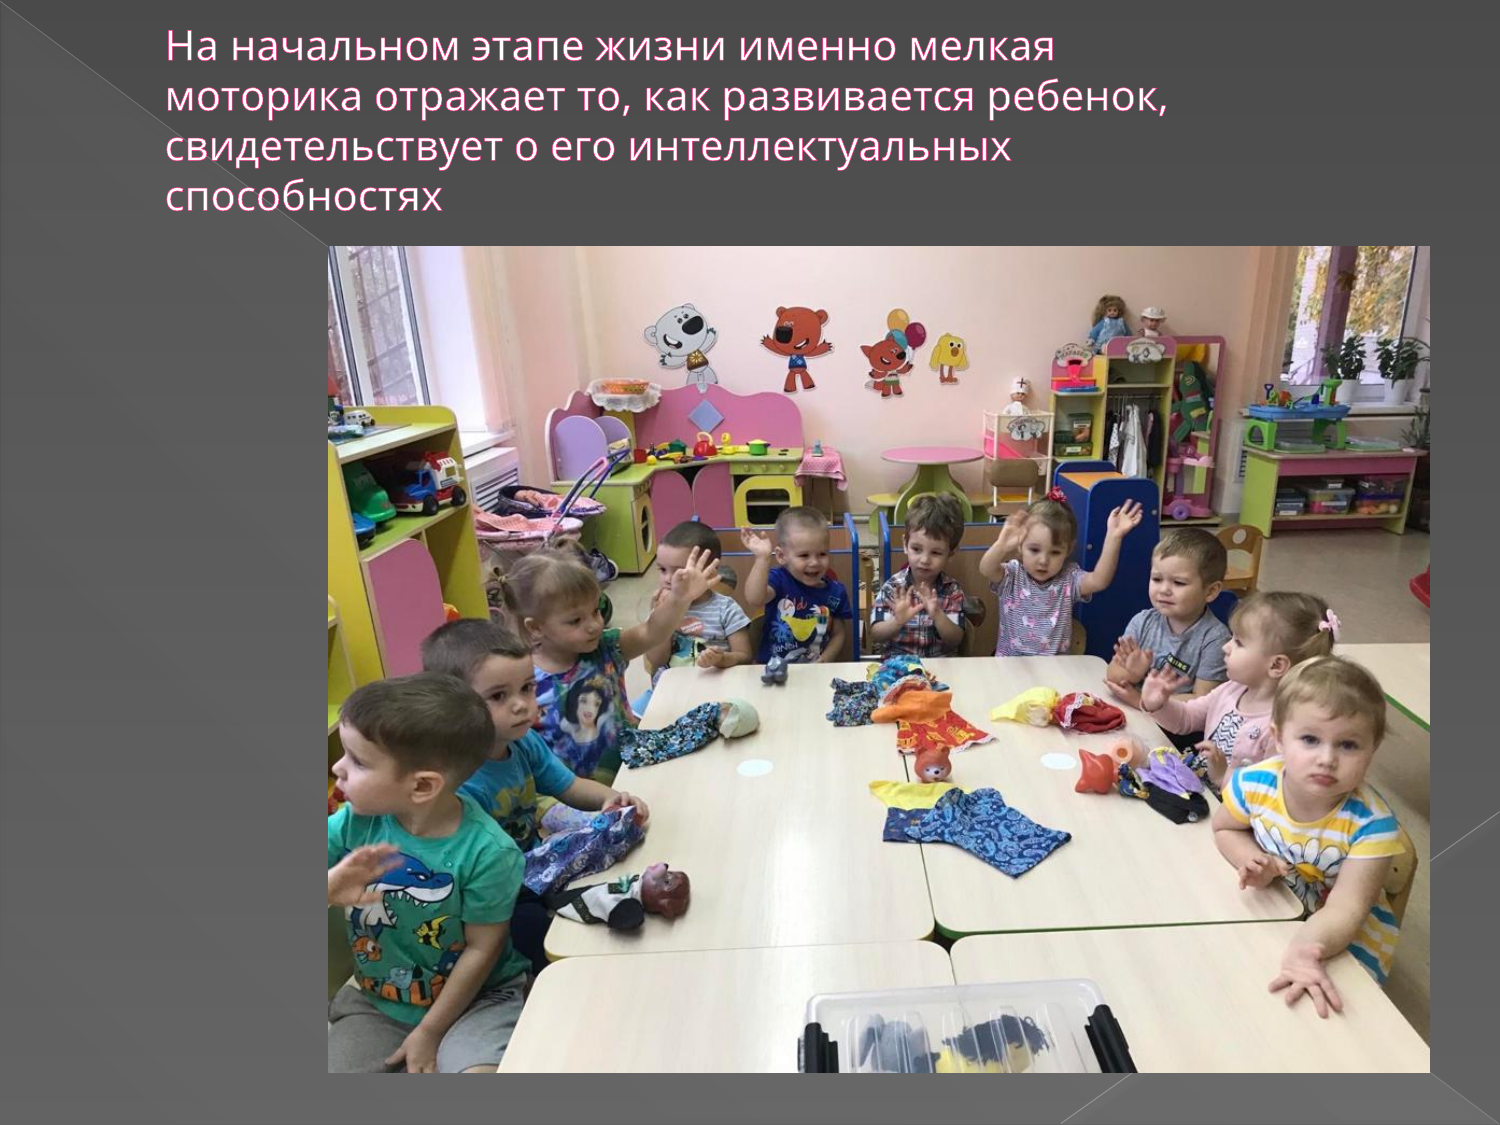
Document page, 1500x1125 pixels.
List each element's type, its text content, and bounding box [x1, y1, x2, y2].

title На начальном этапе жизни именно мелкая моторика отражает то, как развивается ребенок, свидетельствует о его интеллектуальных способностях [70, 58, 1250, 179]
picture [327, 245, 1430, 1073]
